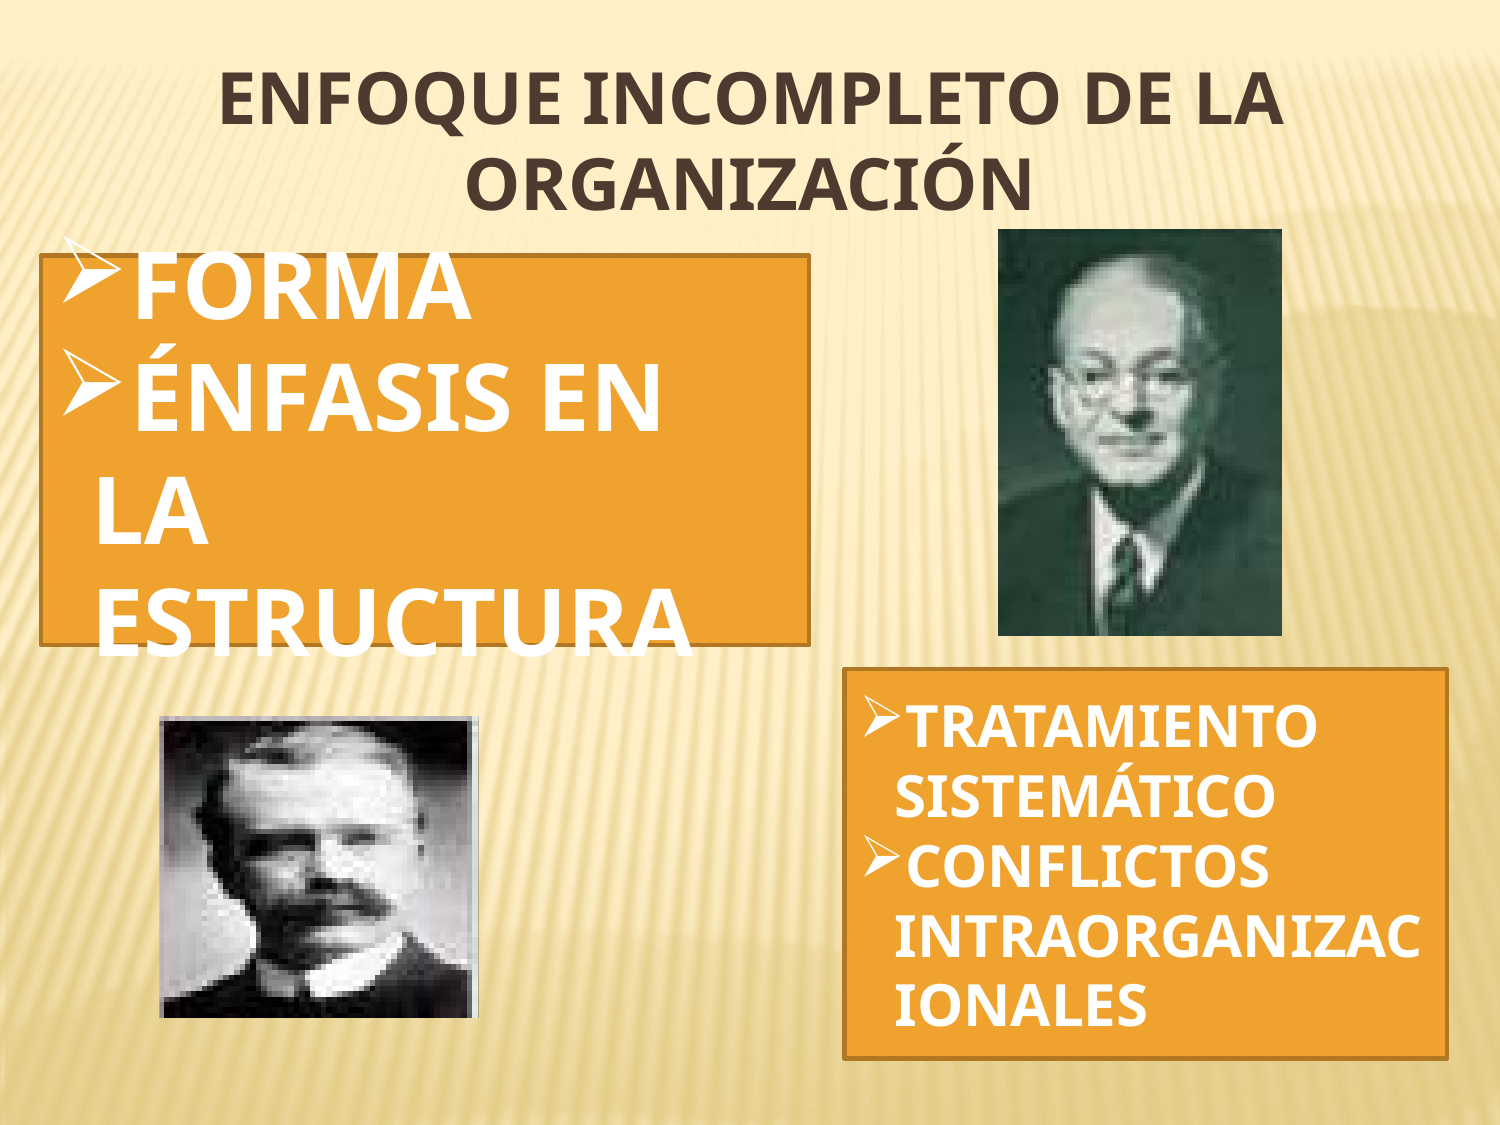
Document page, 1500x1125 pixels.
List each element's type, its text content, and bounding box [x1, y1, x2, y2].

picture [159, 715, 479, 1018]
text_box ENFOQUE INCOMPLETO DE LA ORGANIZACIÓN [74, 45, 1425, 233]
picture [997, 229, 1282, 637]
text_box FORMA ÉNFASIS EN LA ESTRUCTURA [39, 253, 811, 647]
text_box TRATAMIENTO SISTEMÁTICO CONFLICTOS INTRAORGANIZACIONALES [842, 667, 1449, 1061]
